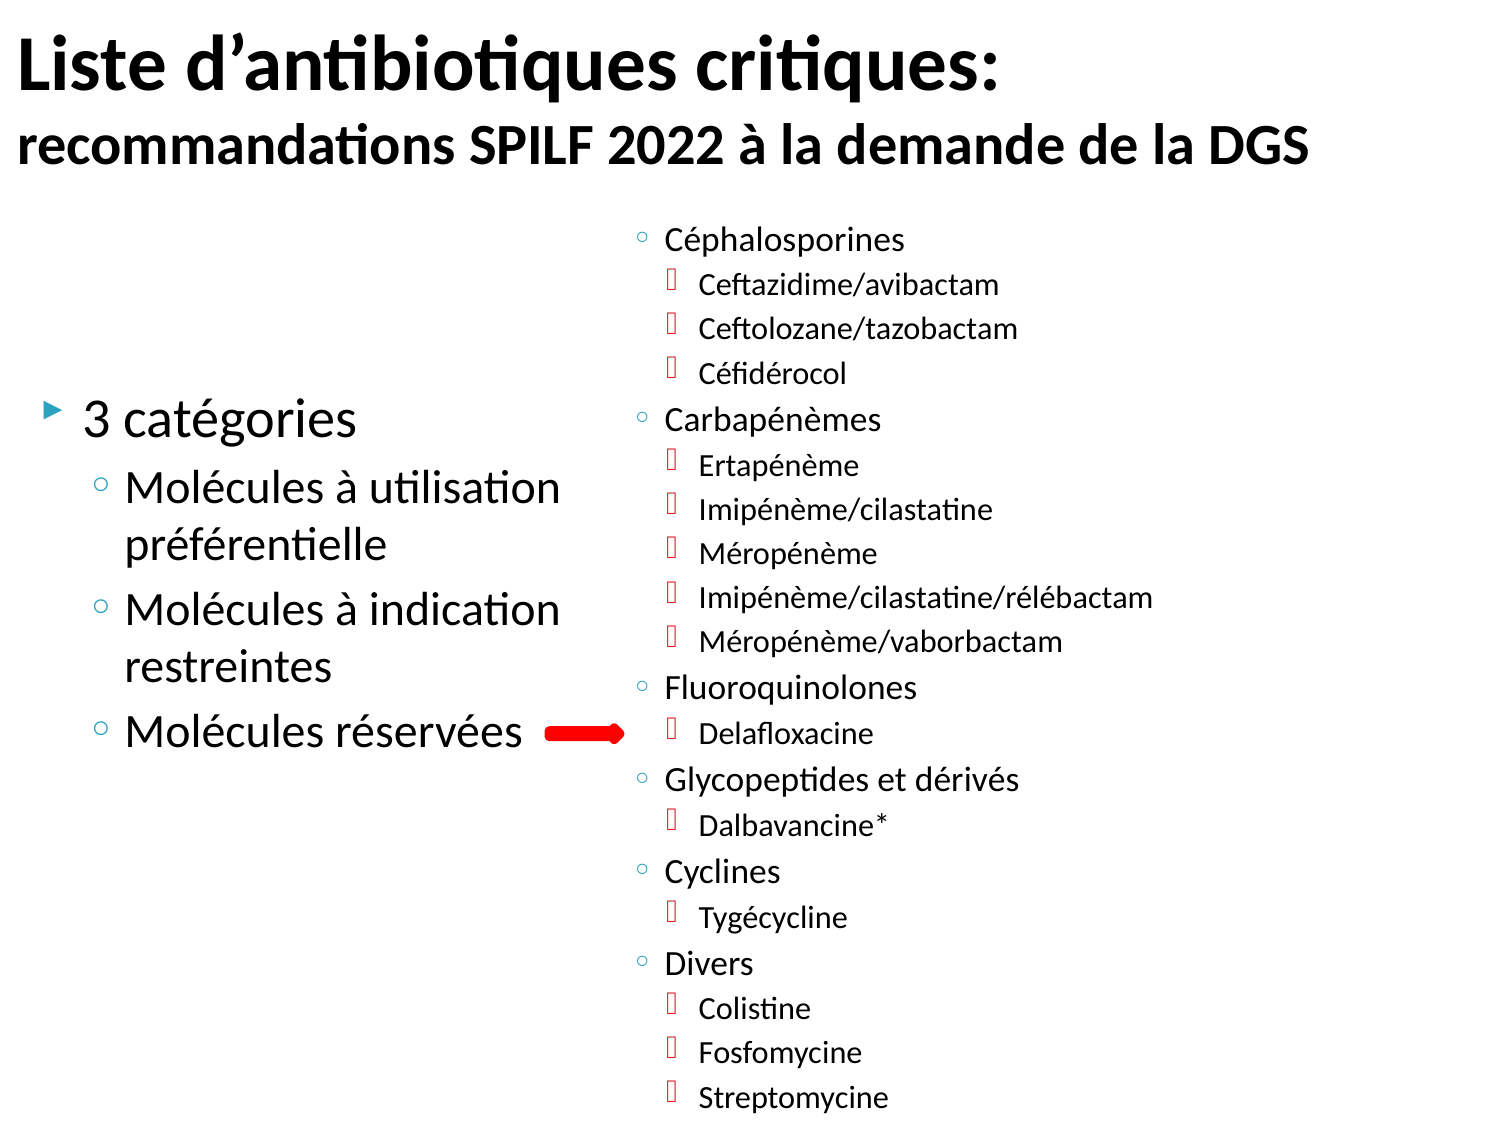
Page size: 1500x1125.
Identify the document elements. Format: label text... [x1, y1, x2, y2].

list Céphalosporines Ceftazidime/avibactam Ceftolozane/tazobactam Céfidérocol Carbapénèmes Ertapénème Imipénème/cilastatine Méropénème Imipénème/cilastatine/rélébactam Méropénème/vaborbactam Fluoroquinolones Delafloxacine Glycopeptides et dérivés Dalbavancine* Cyclines Tygécycline Divers Colistine Fosfomycine Streptomycine [560, 207, 1500, 1125]
title Liste d’antibiotiques critiques: recommandations SPILF 2022 à la demande de la DGS [2, 0, 1500, 188]
text_box [544, 723, 625, 745]
list 3 catégories Molécules à utilisation préférentielle Molécules à indication restreintes Molécules réservées [7, 373, 560, 1033]
